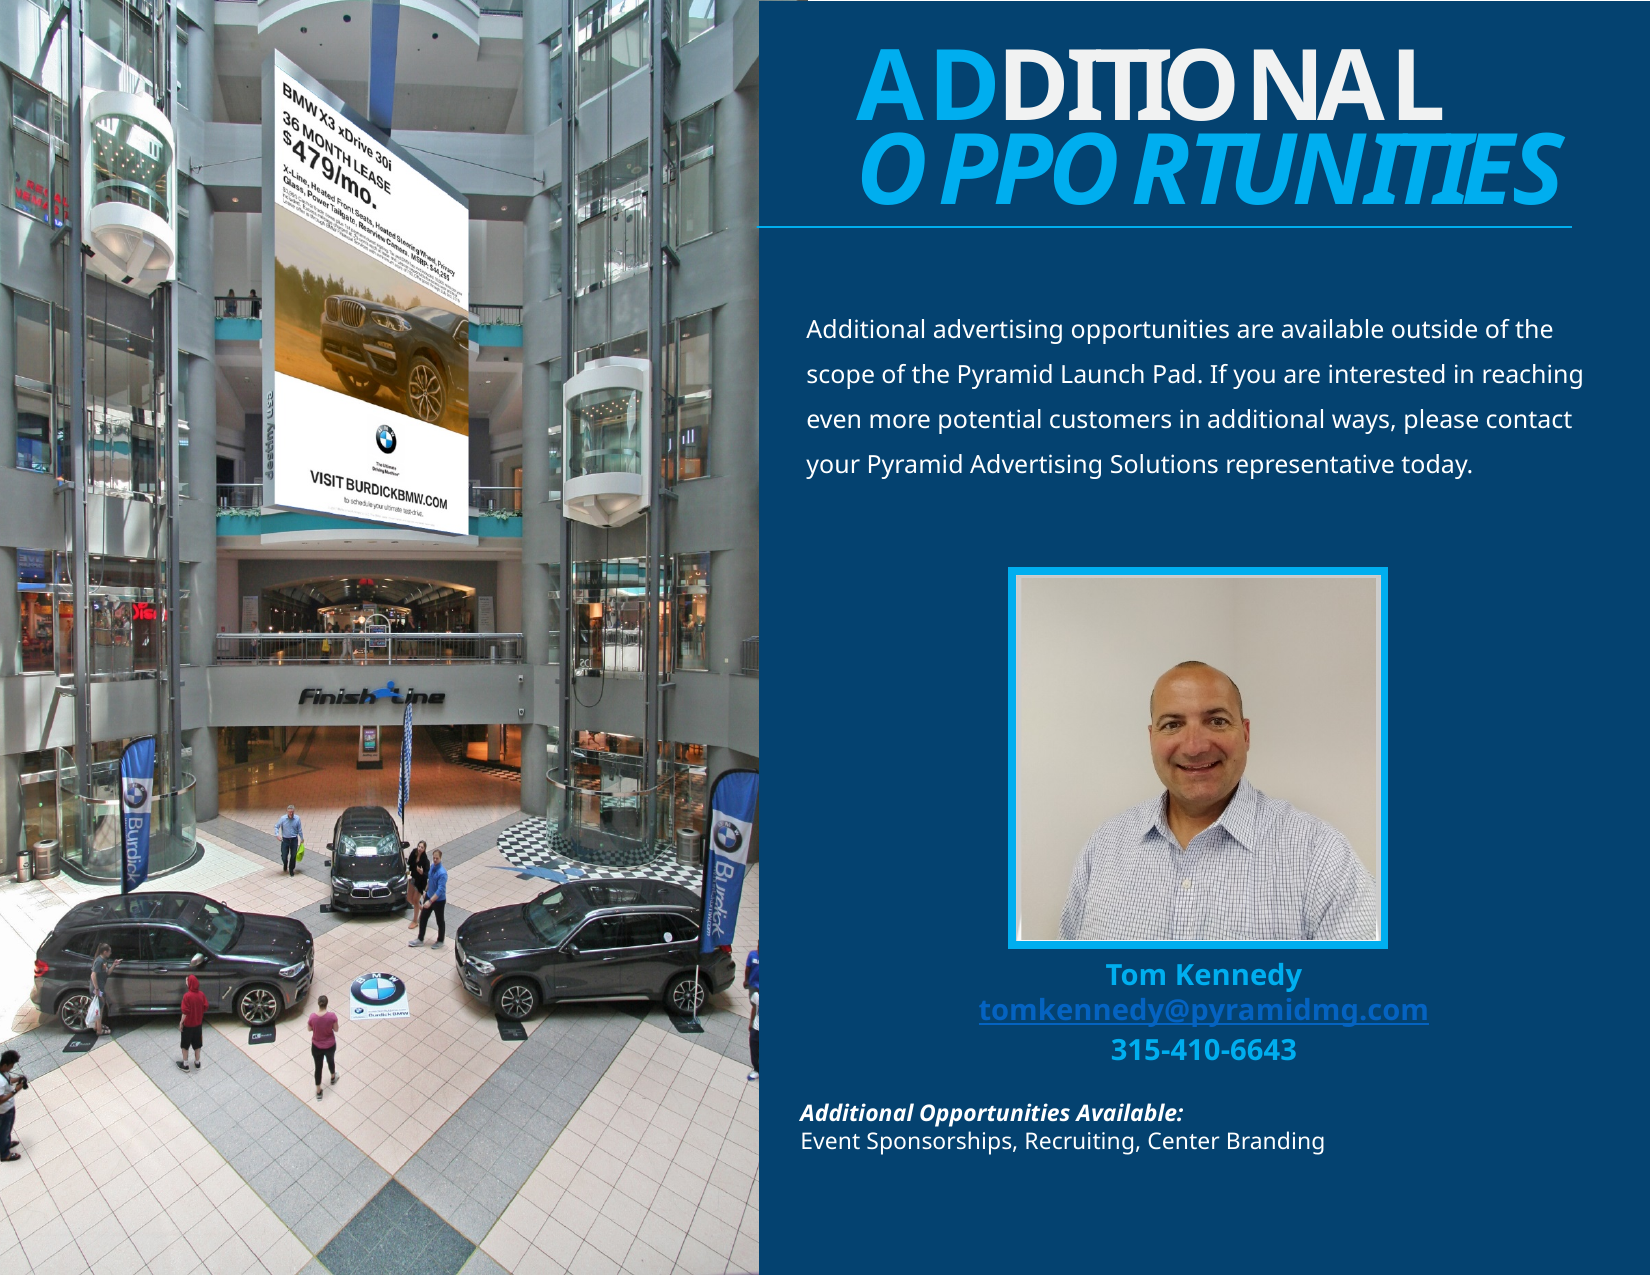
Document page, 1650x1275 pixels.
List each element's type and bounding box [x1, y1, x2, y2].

picture [0, 0, 1650, 1275]
text_box [961, 567, 1453, 1071]
